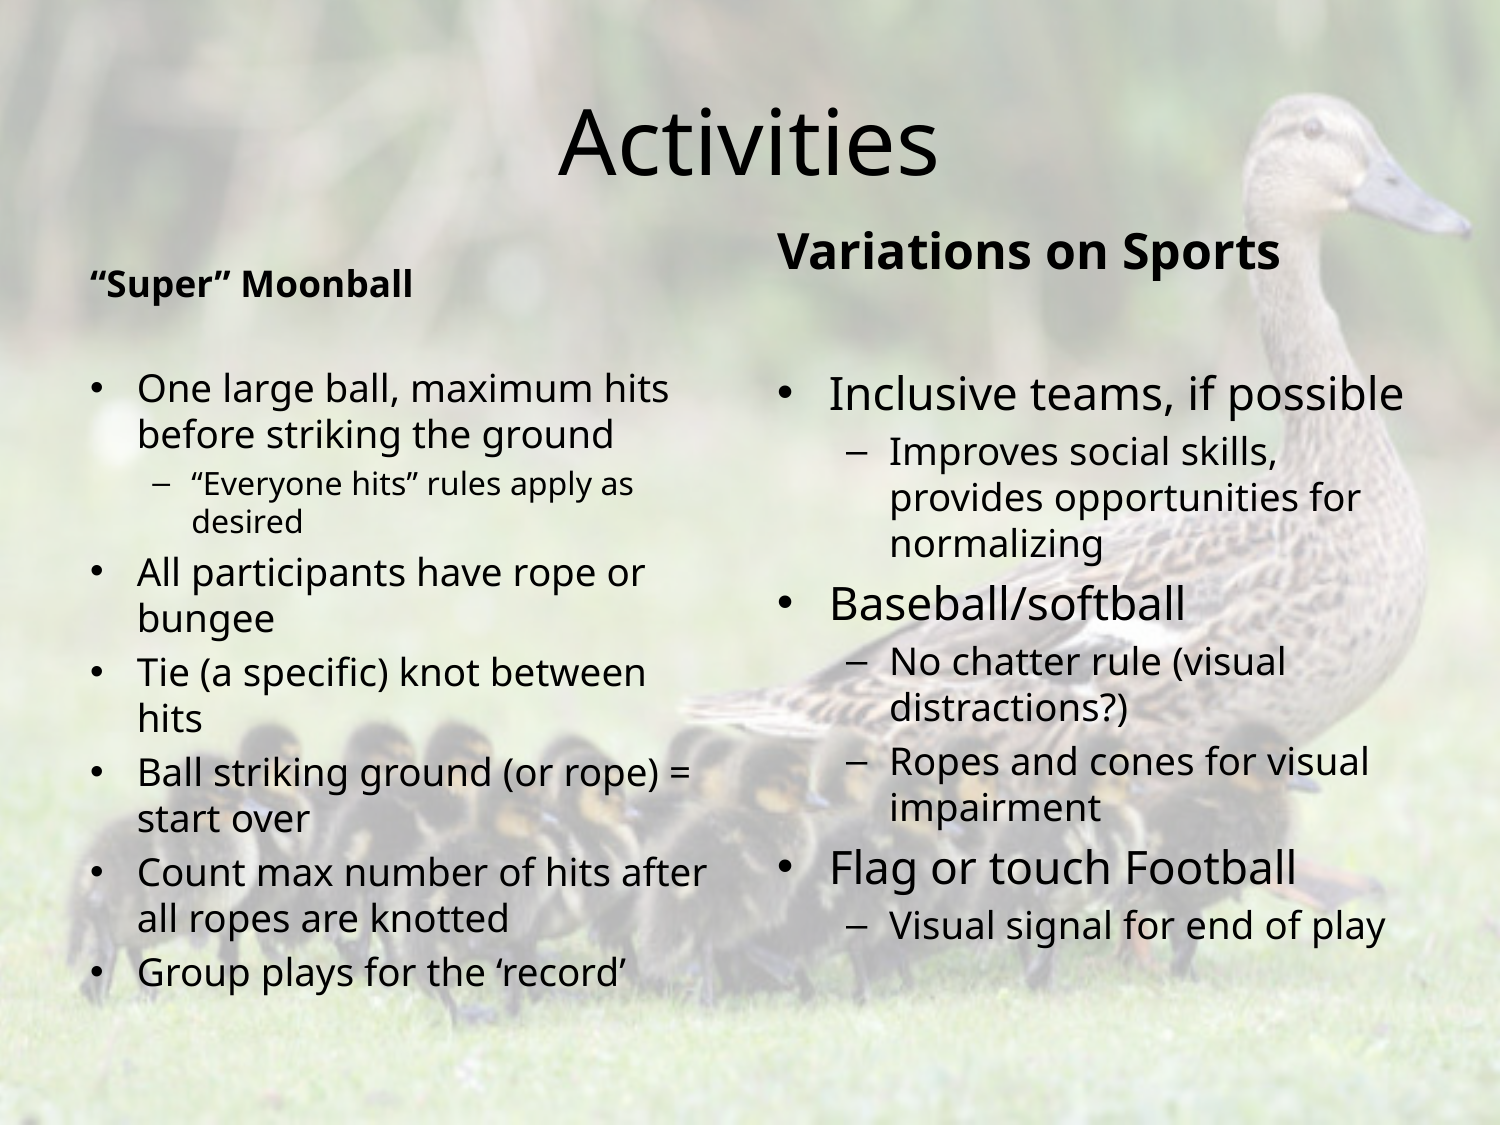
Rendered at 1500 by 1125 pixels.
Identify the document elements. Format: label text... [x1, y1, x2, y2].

list “Super” Moonball [75, 251, 738, 356]
list Inclusive teams, if possible Improves social skills, provides opportunities for normalizing Baseball/softball No chatter rule (visual distractions?) Ropes and cones for visual impairment Flag or touch Football Visual signal for end of play [761, 356, 1425, 1005]
list One large ball, maximum hits before striking the ground “Everyone hits” rules apply as desired All participants have rope or bungee Tie (a specific) knot between hits Ball striking ground (or rope) = start over Count max number of hits after all ropes are knotted Group plays for the ‘record’ [75, 356, 738, 1005]
title Activities [75, 45, 1425, 233]
list Variations on Sports [761, 251, 1425, 356]
